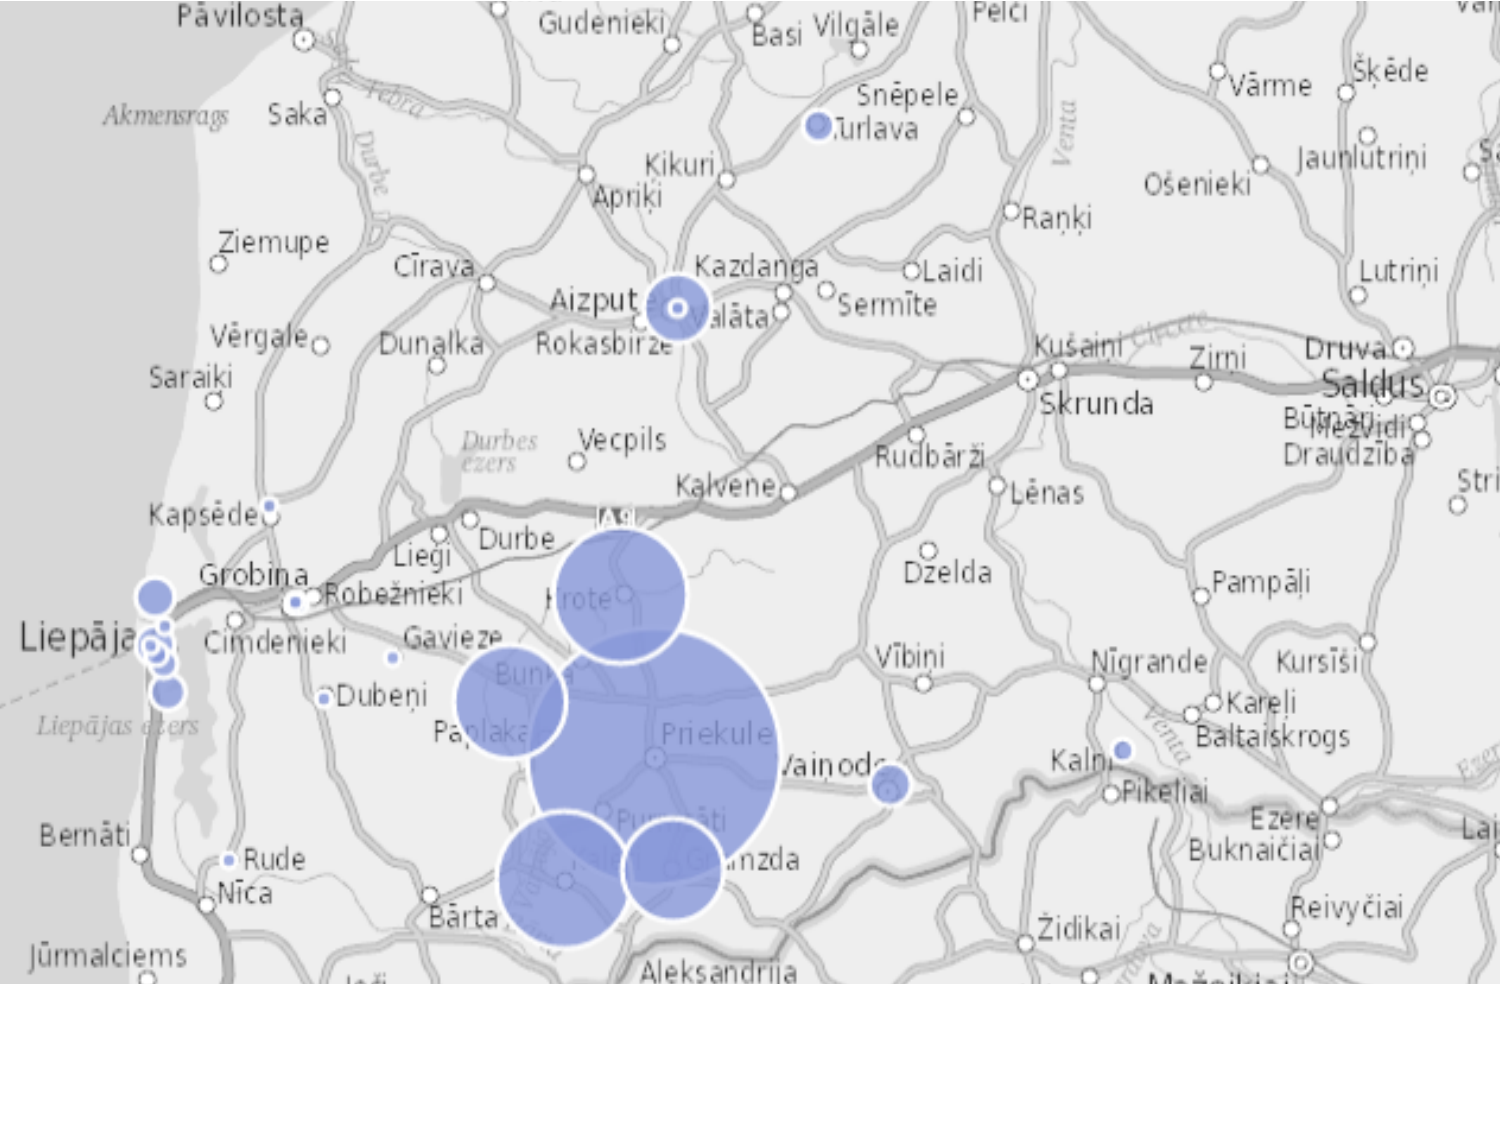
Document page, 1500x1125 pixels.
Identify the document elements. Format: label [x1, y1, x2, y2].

picture [0, 0, 1500, 984]
